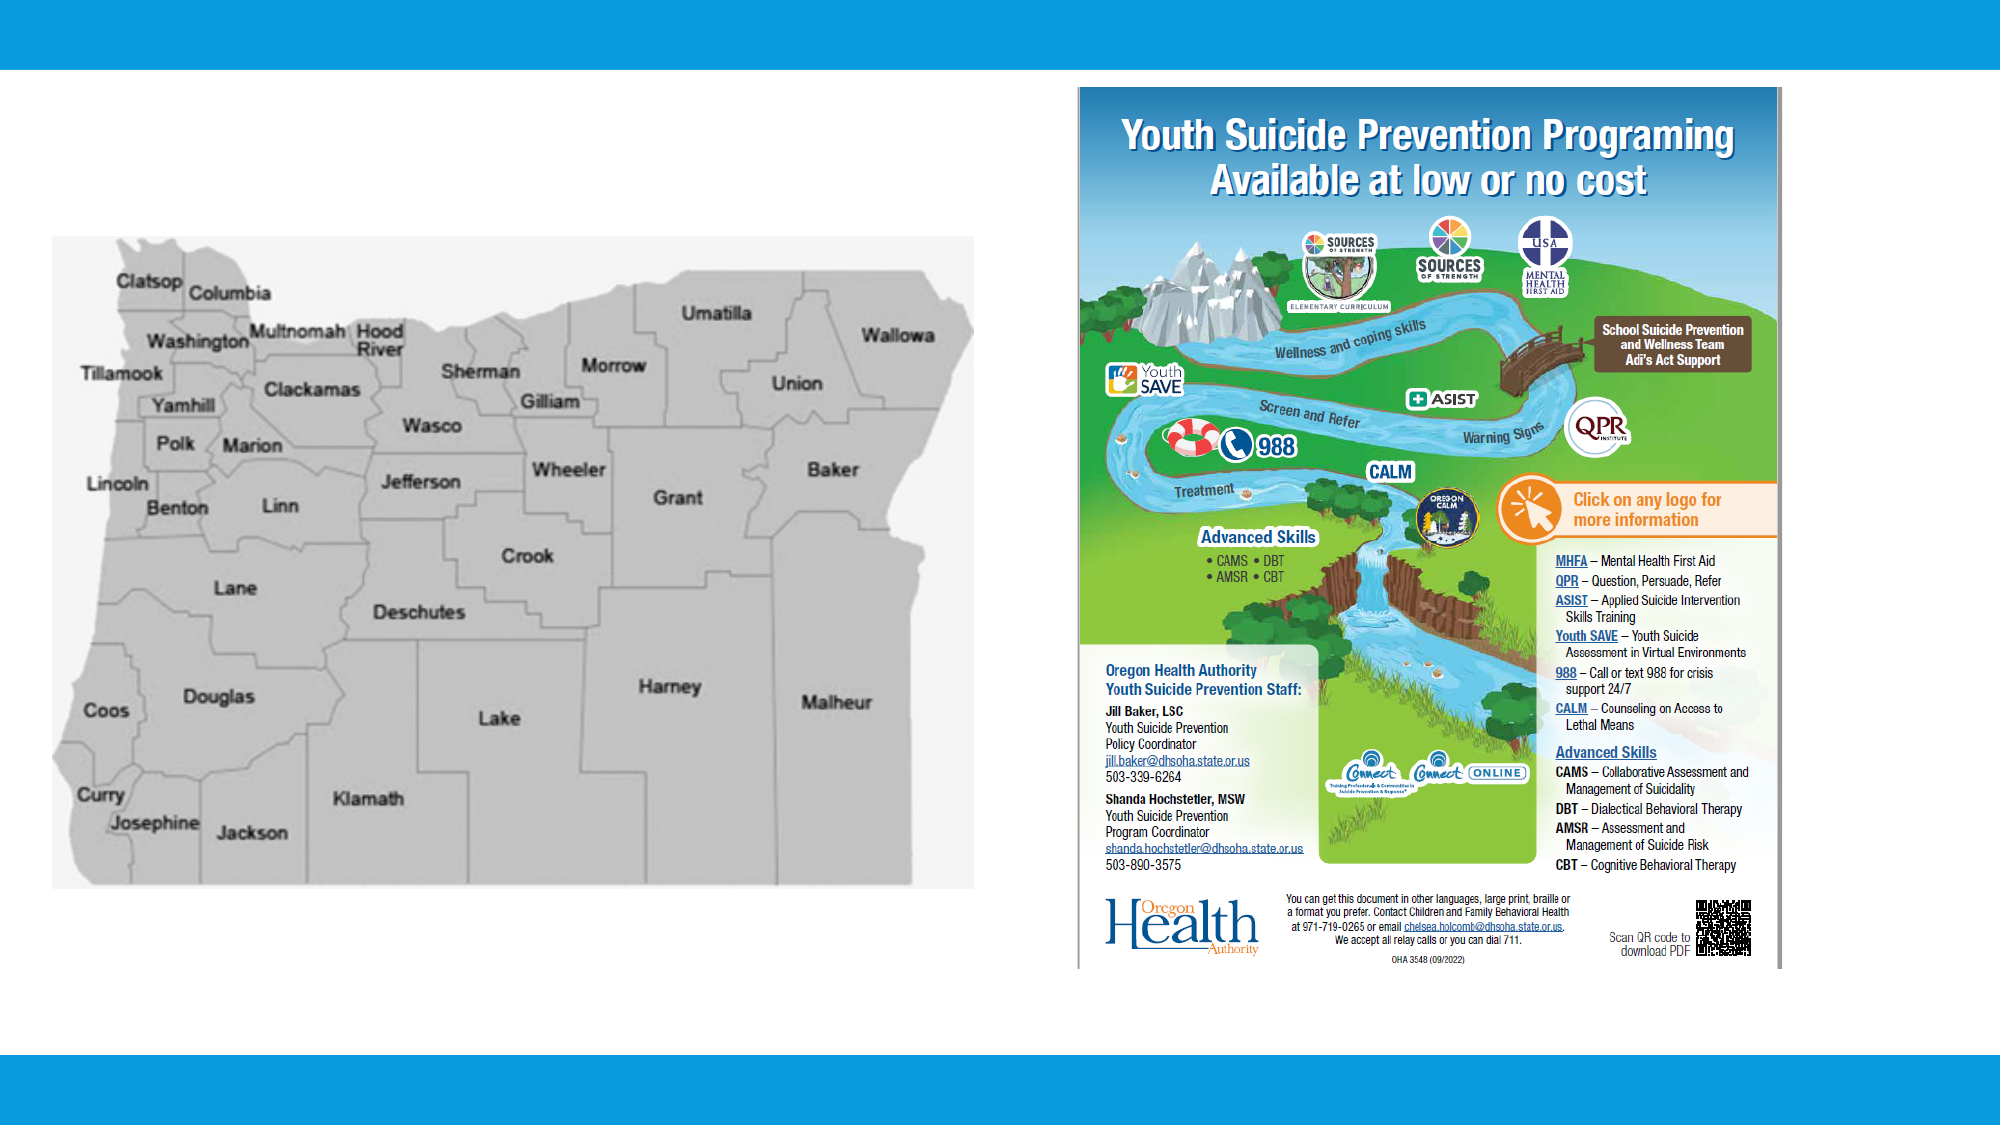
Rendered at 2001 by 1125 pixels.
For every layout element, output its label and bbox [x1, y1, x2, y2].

picture [52, 236, 974, 889]
picture [1077, 87, 1783, 969]
text_box [0, 69, 2000, 1056]
text_box [0, 0, 2000, 69]
text_box [0, 1056, 2000, 1125]
